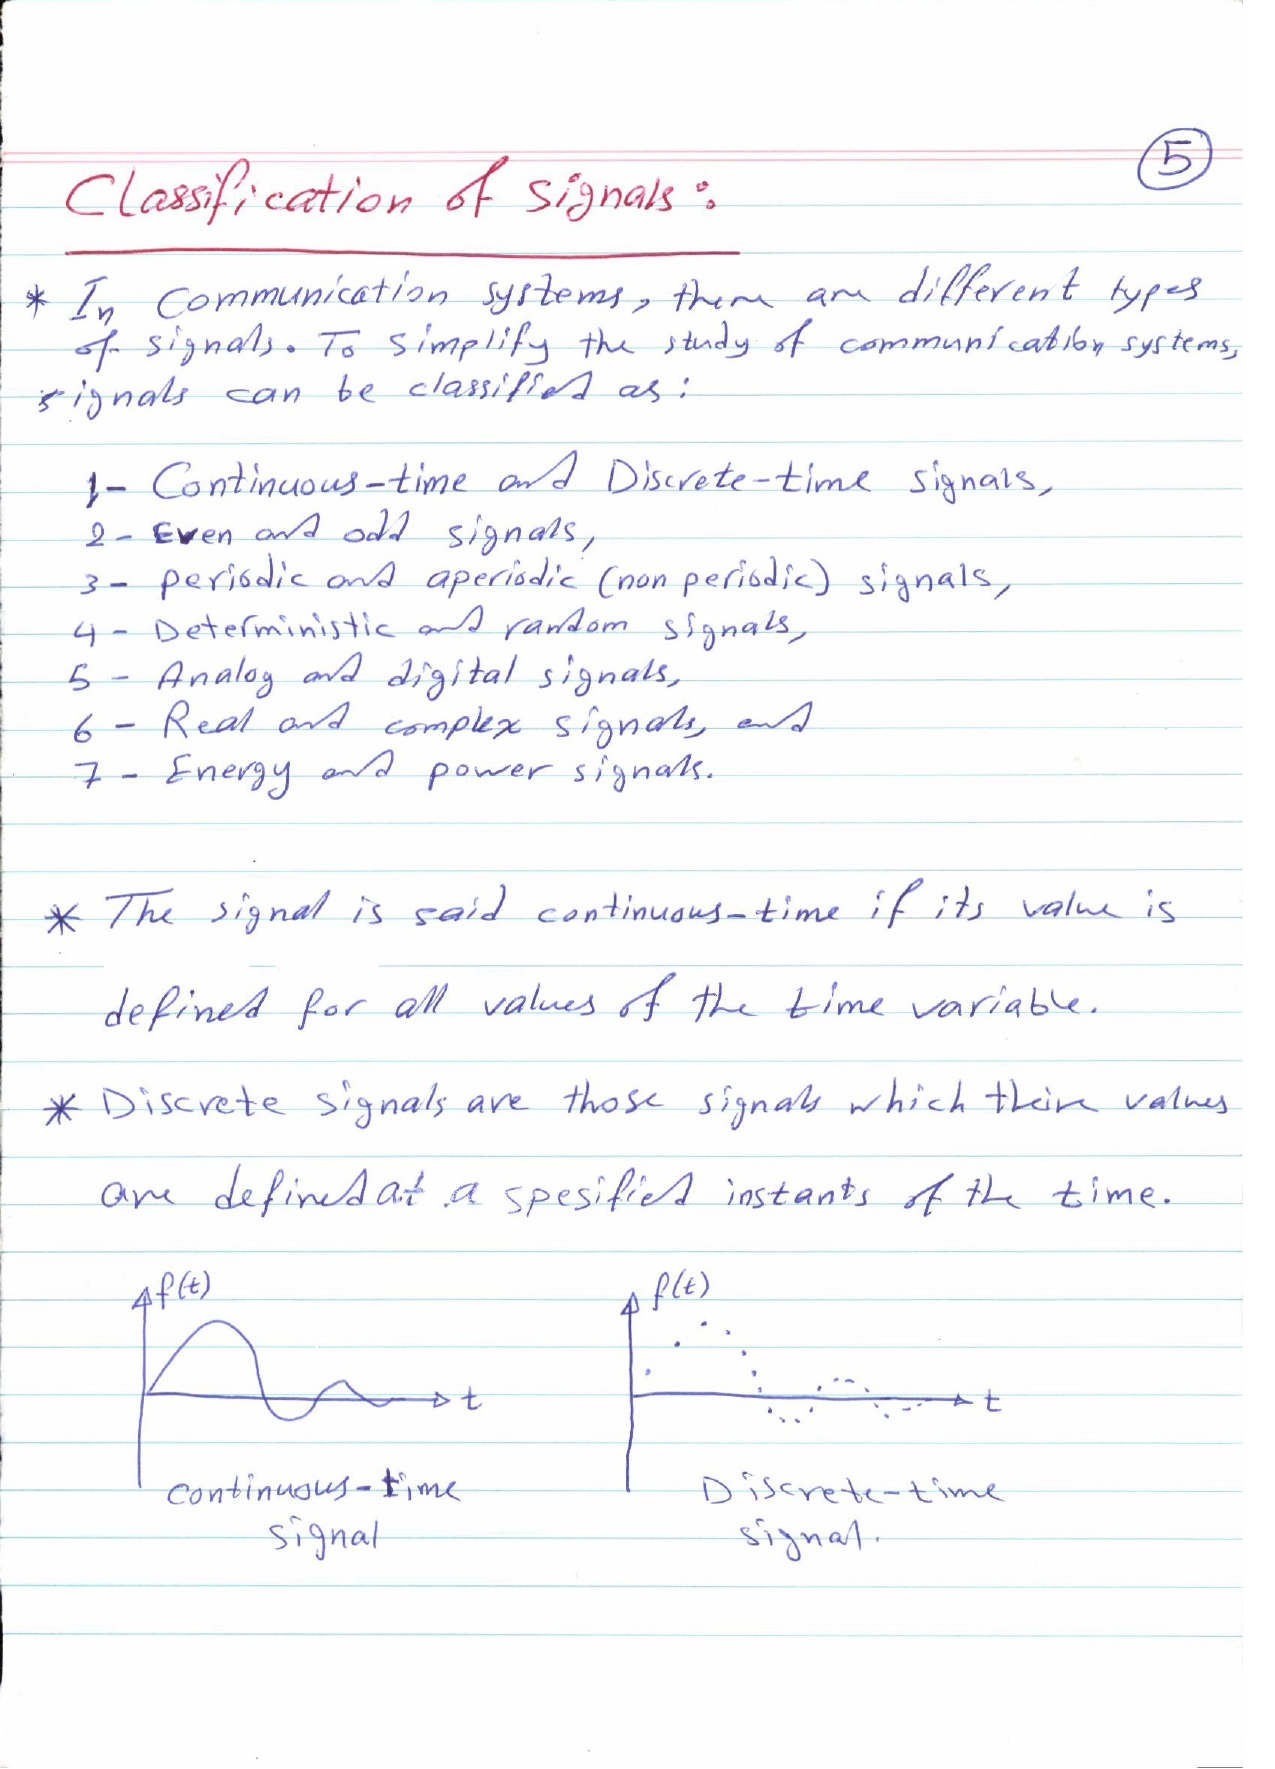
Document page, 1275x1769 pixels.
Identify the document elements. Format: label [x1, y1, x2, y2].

text_box [0, 0, 1243, 1768]
